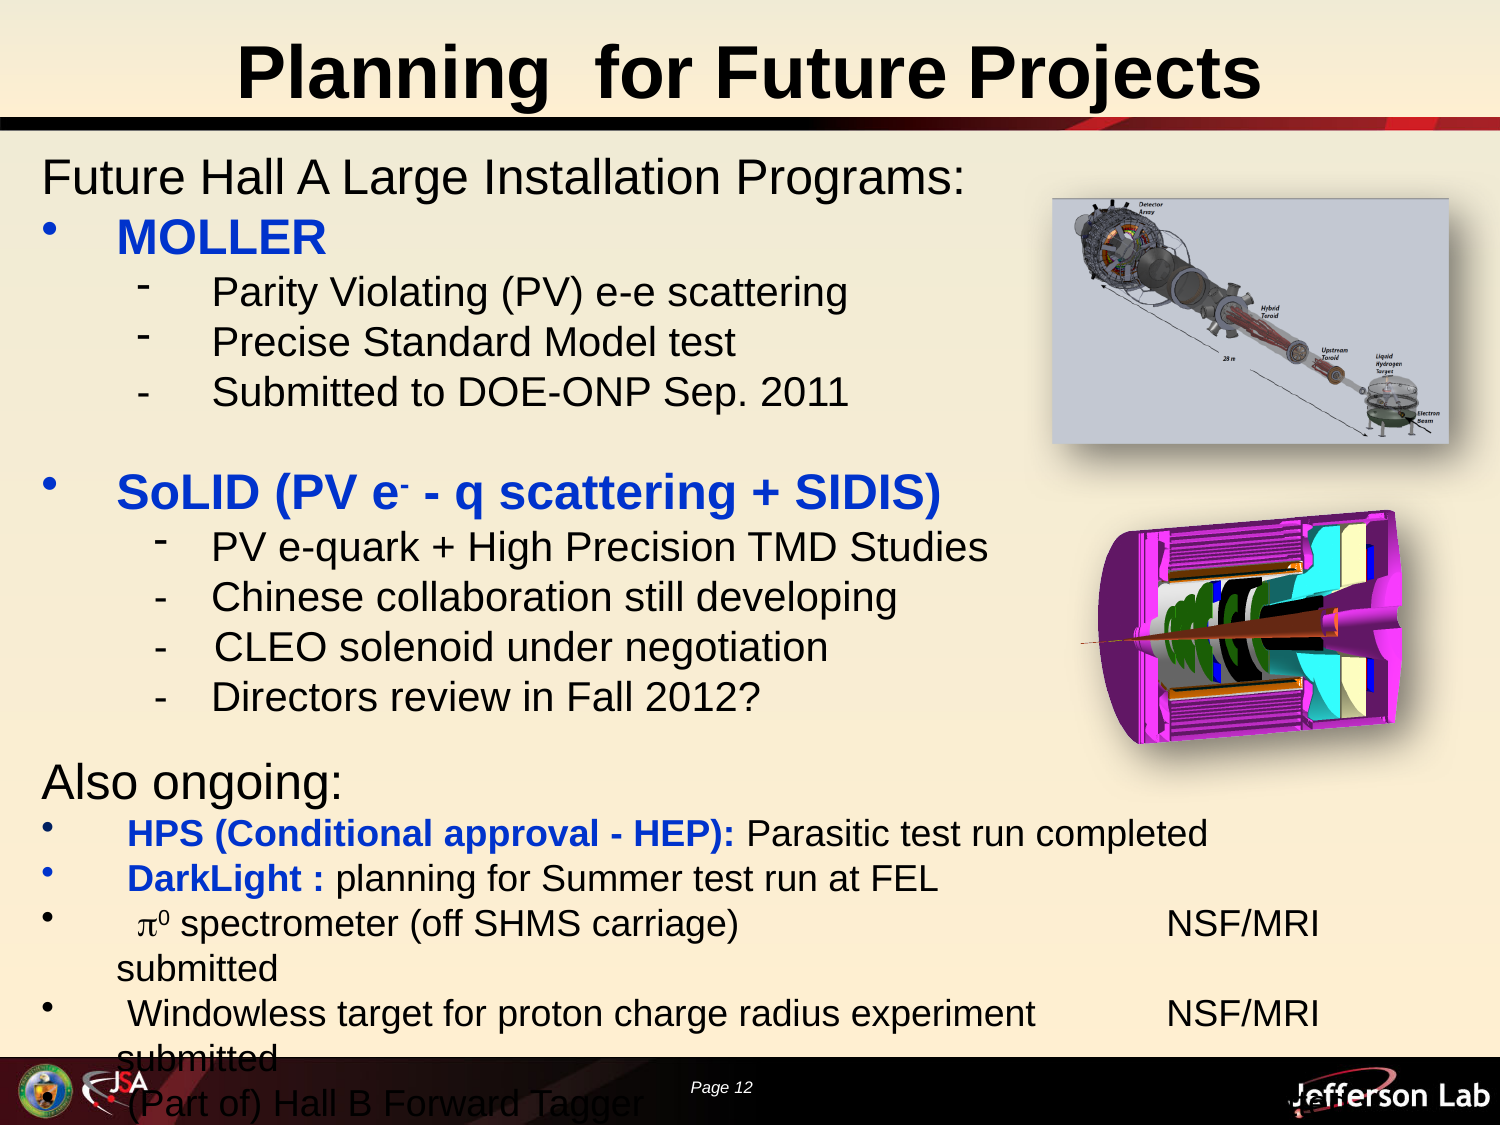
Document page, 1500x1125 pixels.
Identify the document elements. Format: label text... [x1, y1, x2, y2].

picture [0, 1057, 1500, 1125]
picture [1051, 198, 1449, 444]
picture [1080, 502, 1406, 784]
title Planning for Future Projects [0, 0, 1500, 138]
list Future Hall A Large Installation Programs: MOLLER Parity Violating (PV) e-e scattering Precise Standard Model test - Submitted to DOE-ONP Sep. 2011 SoLID (PV e- - q scattering + SIDIS) PV e-quark + High Precision TMD Studies - Chinese collaboration still developing - CLEO solenoid under negotiation - Directors review in Fall 2012? Also ongoing: HPS (Conditional approval - HEP): Parasitic test run completed DarkLight : planning for Summer test run at FEL p0 spectrometer (off SHMS carriage) NSF/MRI submitted Windowless target for proton charge radius experiment NSF/MRI submitted (Part of) Hall B Forward Tagger NSF/MRI Submitted [26, 136, 1477, 1000]
